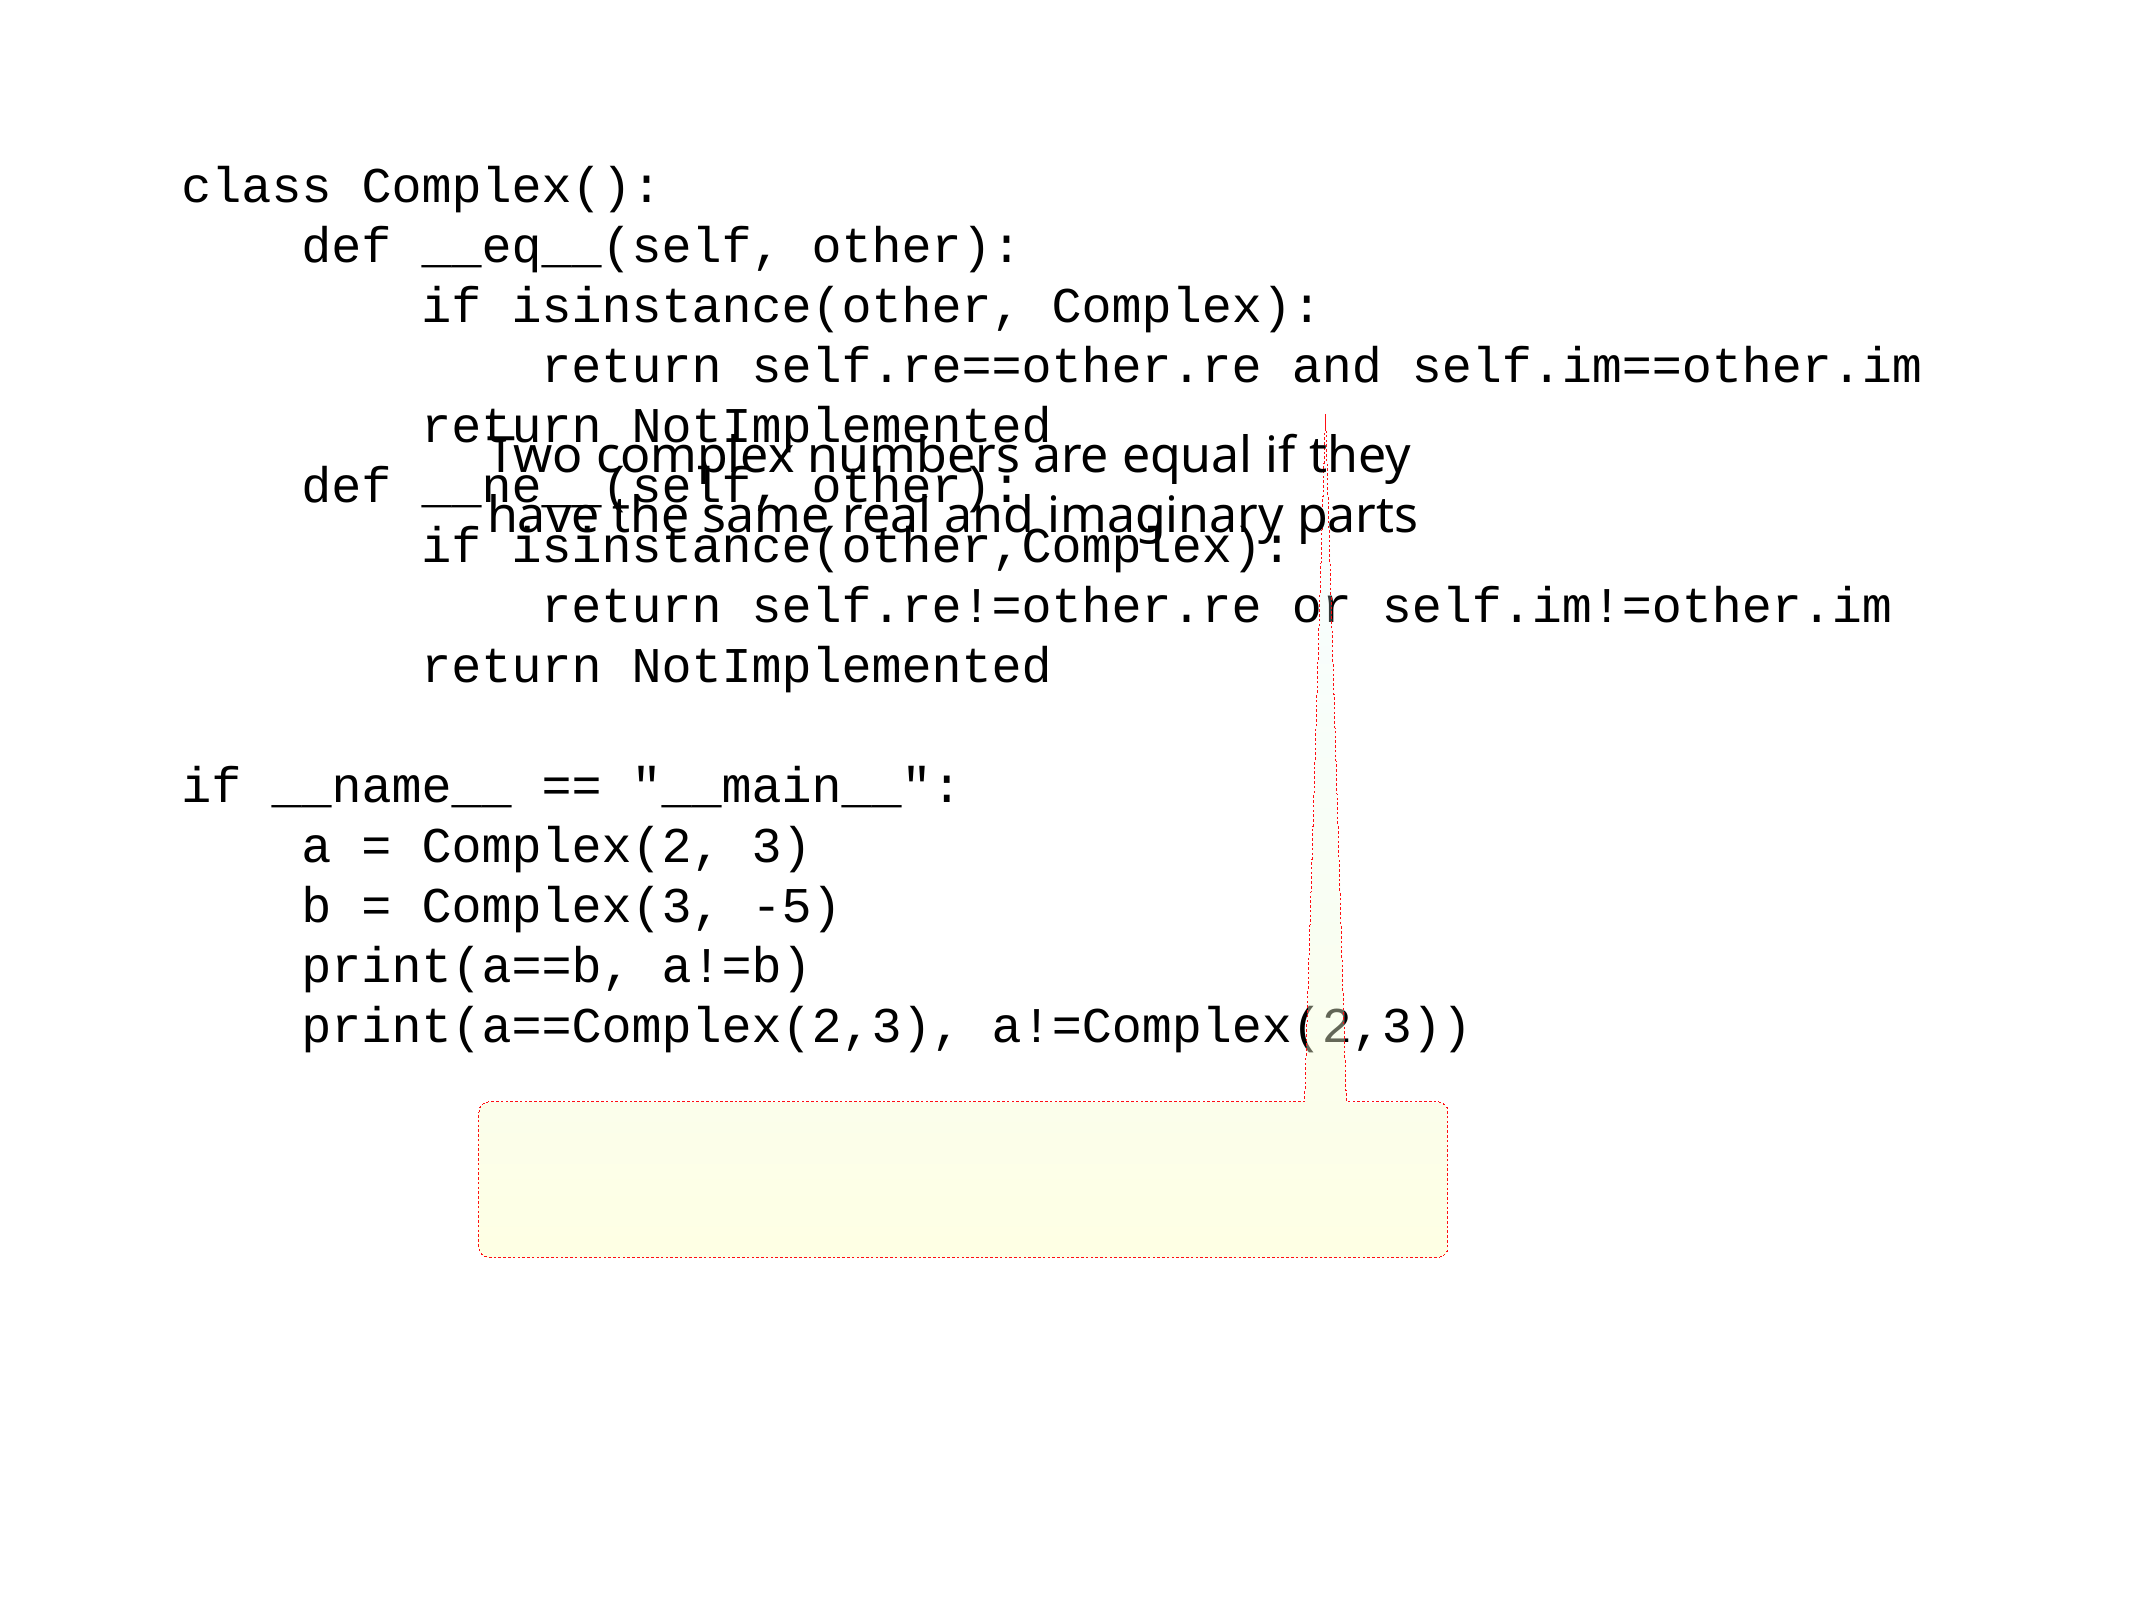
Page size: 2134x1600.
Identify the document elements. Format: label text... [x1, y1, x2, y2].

text_box class Complex(): def __eq__(self, other): if isinstance(other, Complex): return self.re==other.re and self.im==other.im return NotImplemented def __ne__(self, other): if isinstance(other,Complex): return self.re!=other.re or self.im!=other.im return NotImplemented if __name__ == "__main__": a = Complex(2, 3) b = Complex(3, -5) print(a==b, a!=b) print(a==Complex(2,3), a!=Complex(2,3)) [173, 144, 1930, 1061]
text_box Two complex numbers are equal if they have the same real and imaginary parts [478, 414, 1448, 1258]
